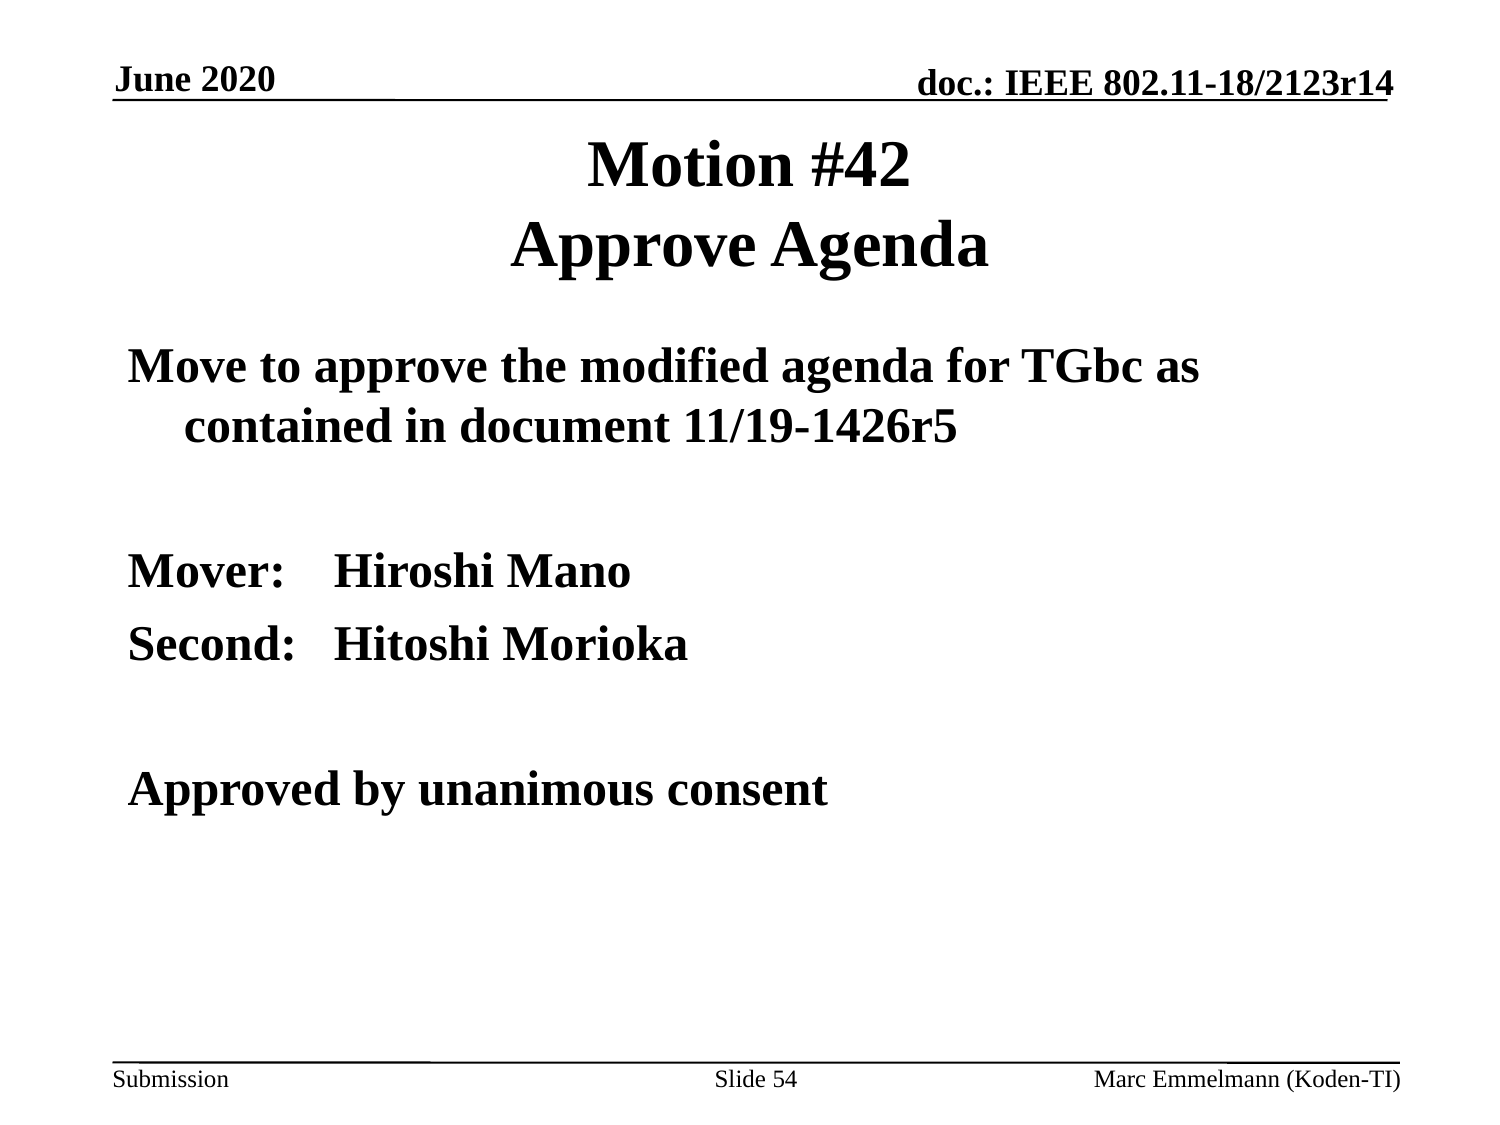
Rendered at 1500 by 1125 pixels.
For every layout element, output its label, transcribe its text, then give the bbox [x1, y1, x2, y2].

footer Marc Emmelmann (Koden-TI) [878, 1061, 1402, 1093]
title Motion #42 Approve Agenda [112, 112, 1388, 288]
slide_number Slide 54 [712, 1061, 800, 1123]
list Move to approve the modified agenda for TGbc as contained in document 11/19-1426r5 Mover: Hiroshi Mano Second: Hitoshi Morioka Approved by unanimous consent [112, 324, 1388, 1000]
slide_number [114, 54, 423, 100]
